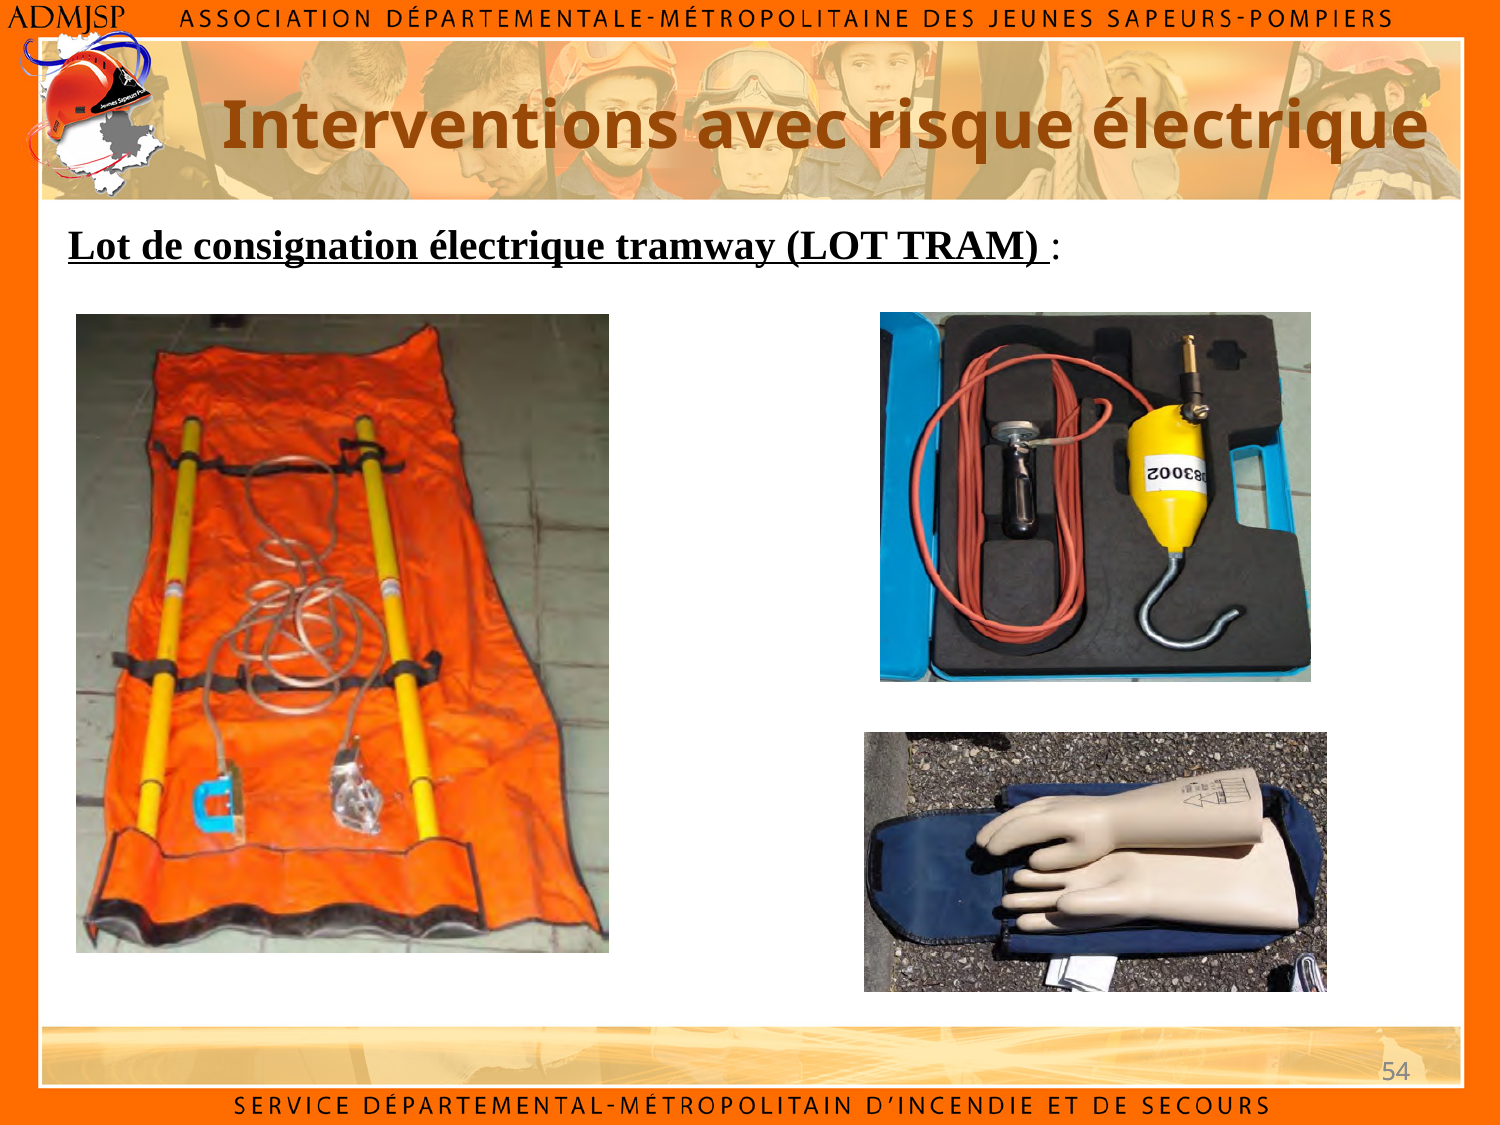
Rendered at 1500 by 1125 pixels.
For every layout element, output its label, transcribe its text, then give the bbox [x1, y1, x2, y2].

picture [0, 0, 1500, 1125]
text_box Interventions avec risque électrique [183, 45, 1453, 200]
text_box 54 [1074, 1042, 1425, 1103]
text_box Lot de consignation électrique tramway (LOT TRAM) : [53, 210, 1216, 275]
